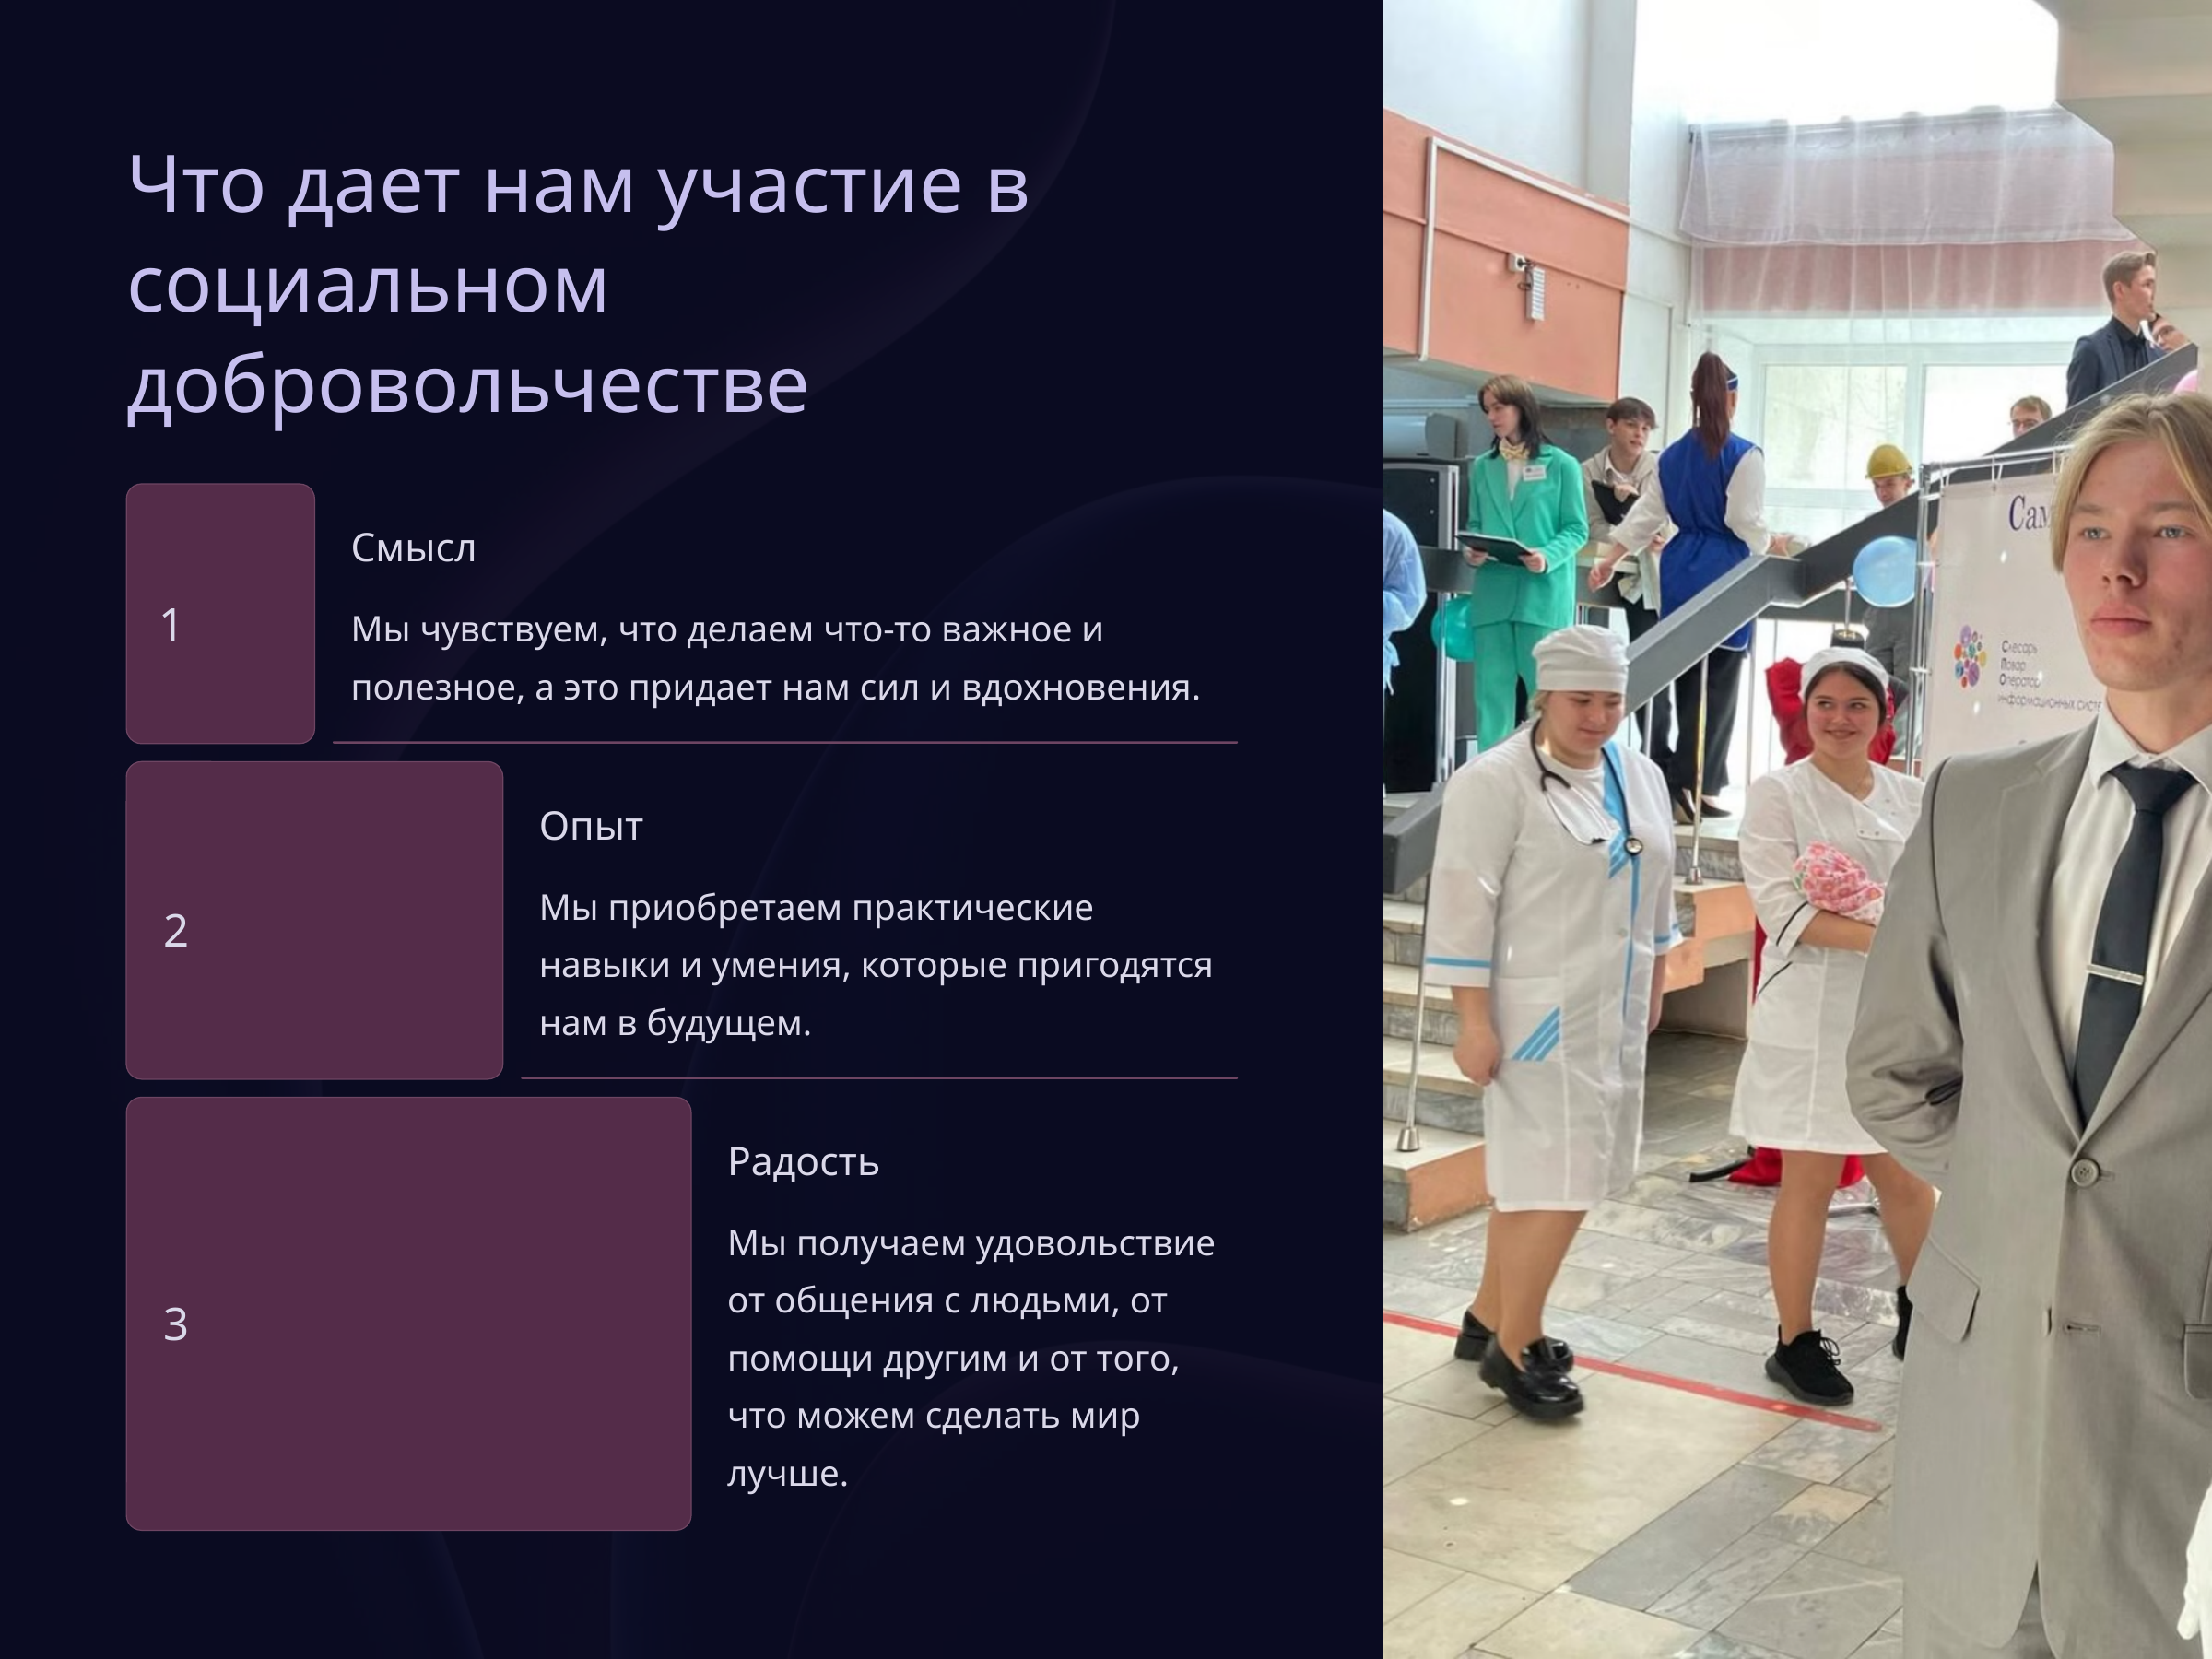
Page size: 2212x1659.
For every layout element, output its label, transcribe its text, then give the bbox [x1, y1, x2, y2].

text_box Мы чувствуем, что делаем что-то важное и полезное, а это придает нам сил и вдохновения. [350, 592, 1220, 708]
text_box Радость [727, 1133, 1129, 1184]
text_box Смысл [350, 520, 753, 571]
picture [1382, 0, 2212, 1659]
text_box [126, 1097, 692, 1531]
text_box 2 [163, 884, 191, 957]
text_box Мы приобретаем практические навыки и умения, которые пригодятся нам в будущем. [538, 869, 1220, 1043]
text_box Опыт [538, 797, 941, 848]
text_box 1 [163, 577, 181, 651]
text_box [126, 761, 503, 1079]
text_box 3 [163, 1277, 190, 1350]
text_box [126, 484, 315, 744]
text_box Что дает нам участие в социальном добровольчестве [126, 128, 1256, 430]
text_box Мы получаем удовольствие от общения с людьми, от помощи другим и от того, что можем сделать мир лучше. [727, 1205, 1220, 1495]
